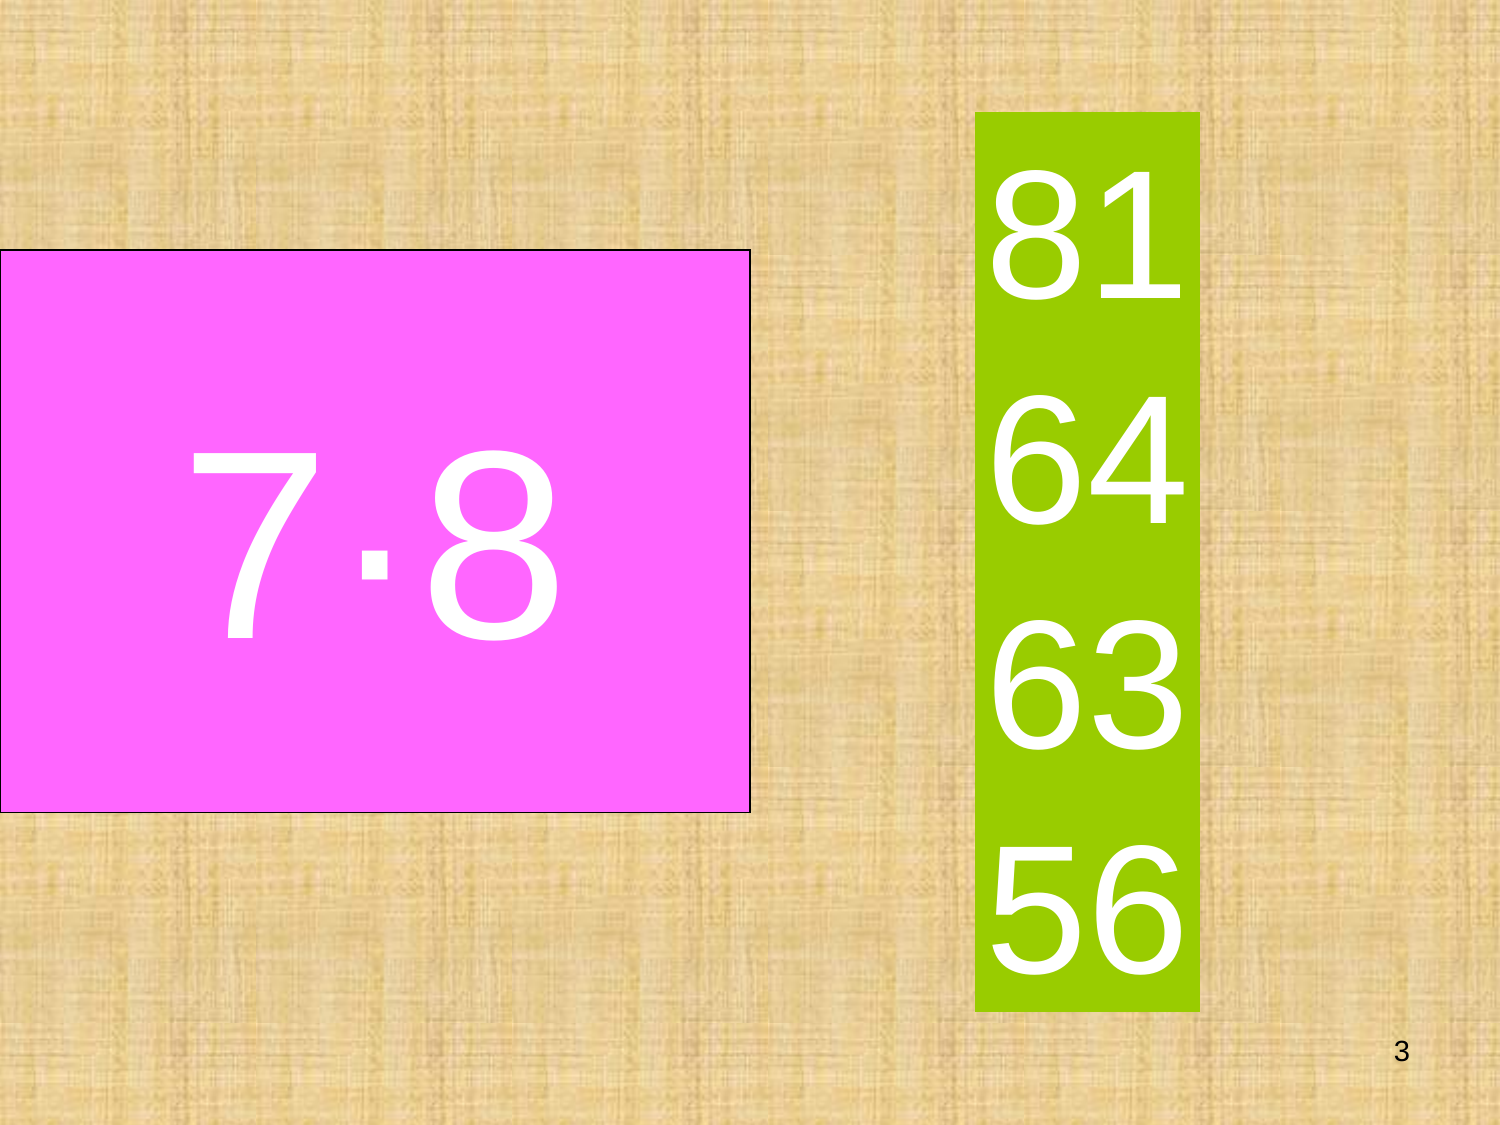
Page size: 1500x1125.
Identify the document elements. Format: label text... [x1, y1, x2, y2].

picture [0, 0, 1500, 1125]
text_box 64 [974, 338, 1200, 562]
text_box 56 [974, 788, 1200, 1013]
text_box 63 [974, 562, 1200, 788]
slide_number 3 [1074, 1024, 1426, 1103]
text_box 81 [974, 112, 1200, 338]
text_box 7·8 [0, 249, 750, 813]
